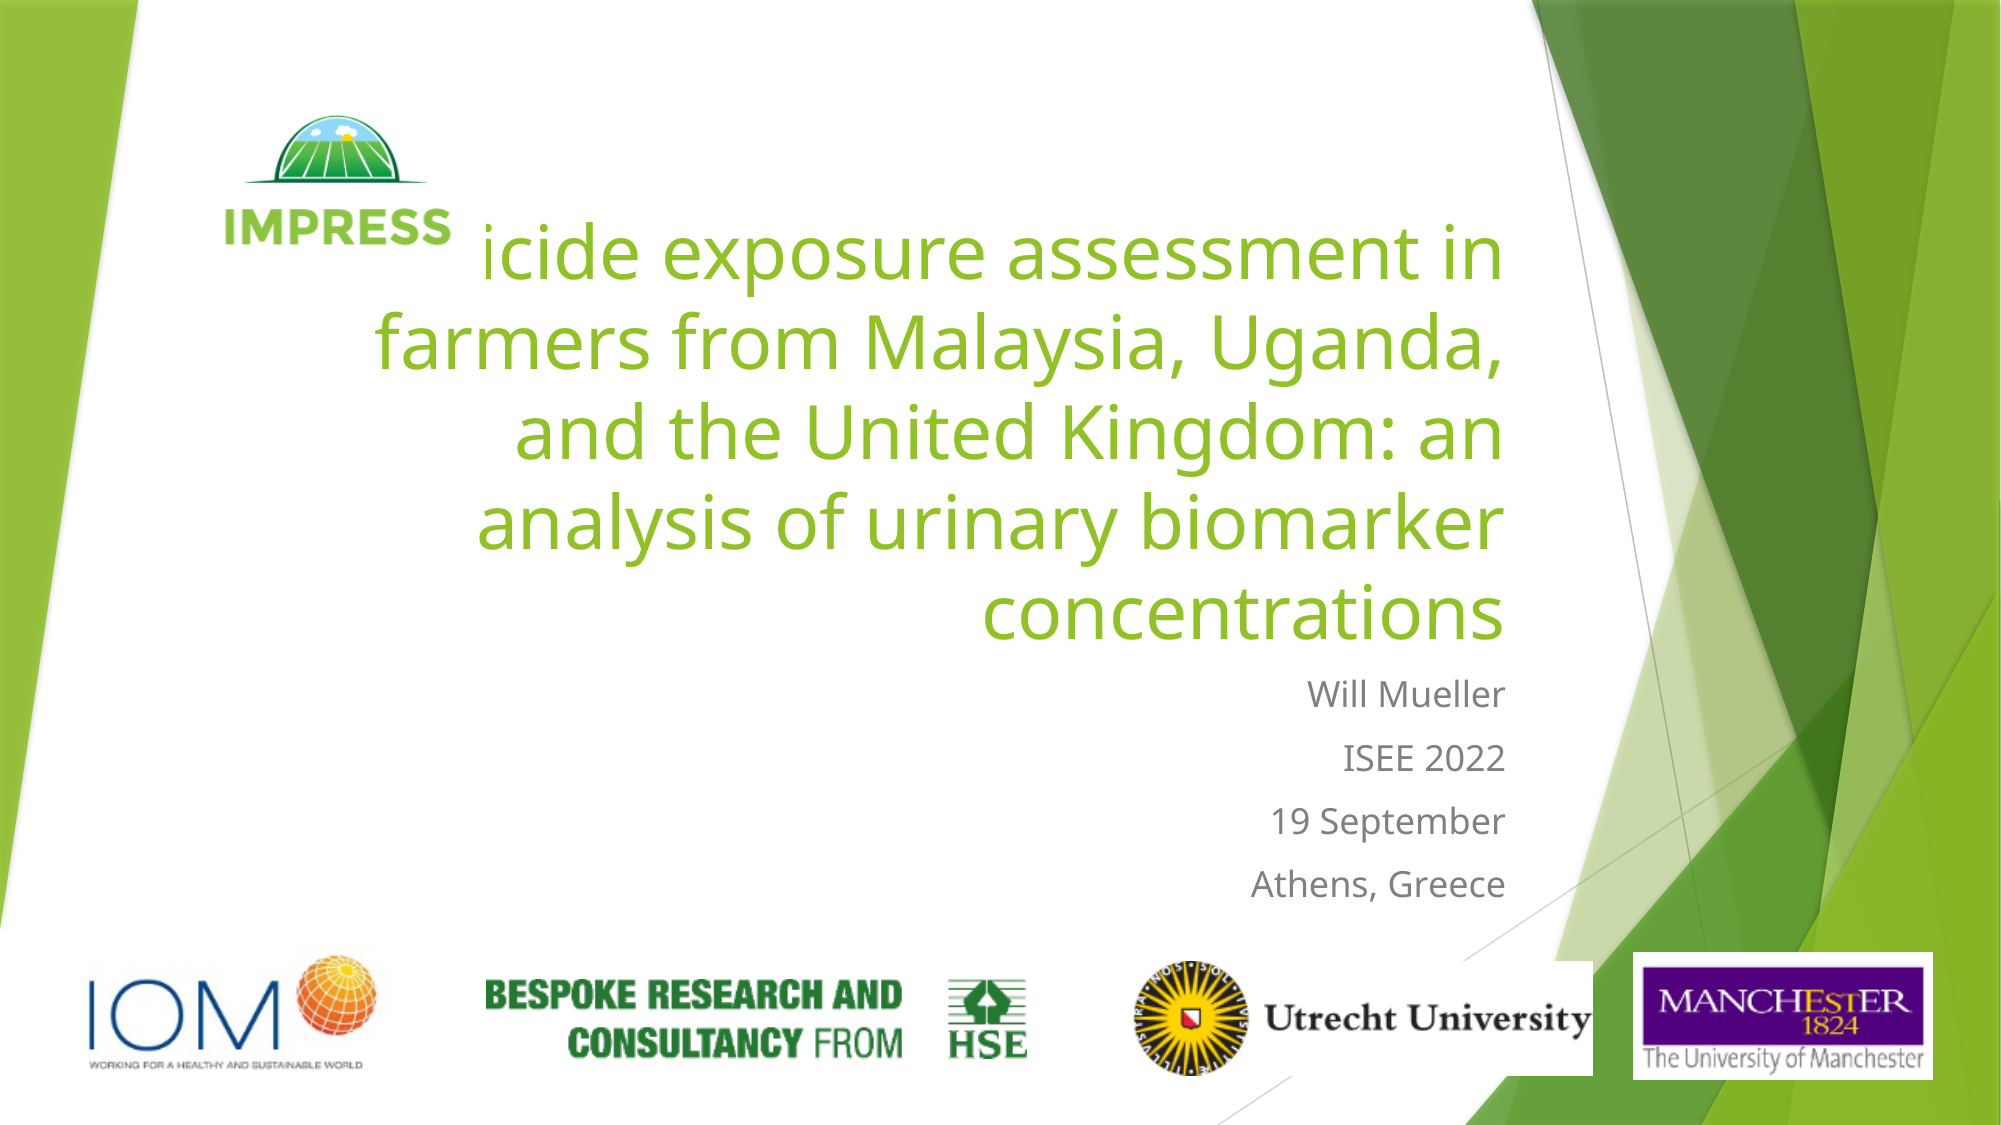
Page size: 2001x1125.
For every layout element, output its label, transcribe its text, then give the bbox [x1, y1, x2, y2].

title Pesticide exposure assessment in farmers from Malaysia, Uganda, and the United Kingdom: an analysis of urinary biomarker concentrations [247, 391, 1522, 662]
picture [187, 74, 487, 307]
picture [48, 928, 406, 1110]
picture [1132, 961, 1594, 1077]
picture [486, 978, 1027, 1059]
subtitle Will Mueller ISEE 2022 19 September Athens, Greece [247, 664, 1522, 914]
picture [1632, 952, 1934, 1081]
